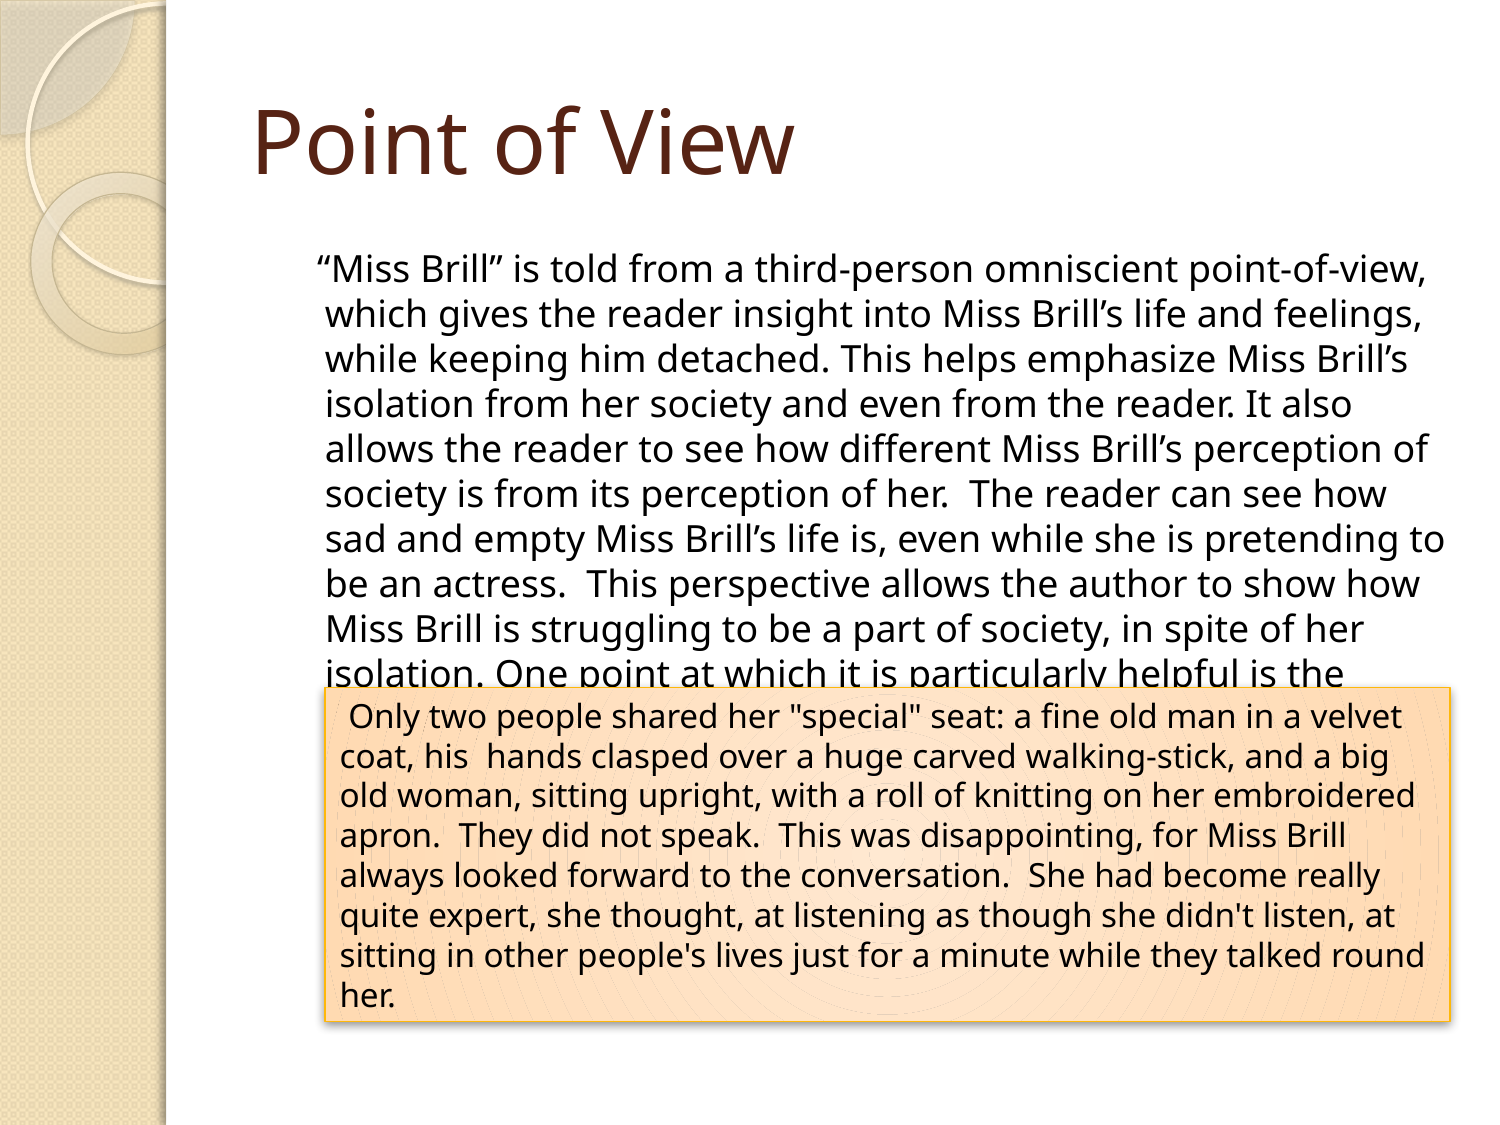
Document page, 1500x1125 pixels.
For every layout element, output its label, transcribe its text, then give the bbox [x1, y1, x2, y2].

title Point of View [235, 45, 1466, 233]
list “Miss Brill” is told from a third-person omniscient point-of-view, which gives the reader insight into Miss Brill’s life and feelings, while keeping him detached. This helps emphasize Miss Brill’s isolation from her society and even from the reader. It also allows the reader to see how different Miss Brill’s perception of society is from its perception of her. The reader can see how sad and empty Miss Brill’s life is, even while she is pretending to be an actress. This perspective allows the author to show how Miss Brill is struggling to be a part of society, in spite of her isolation. One point at which it is particularly helpful is the following: [249, 237, 1466, 775]
text_box Only two people shared her "special" seat: a fine old man in a velvet coat, his hands clasped over a huge carved walking-stick, and a big old woman, sitting upright, with a roll of knitting on her embroidered apron. They did not speak. This was disappointing, for Miss Brill always looked forward to the conversation. She had become really quite expert, she thought, at listening as though she didn't listen, at sitting in other people's lives just for a minute while they talked round her. [324, 687, 1451, 1022]
